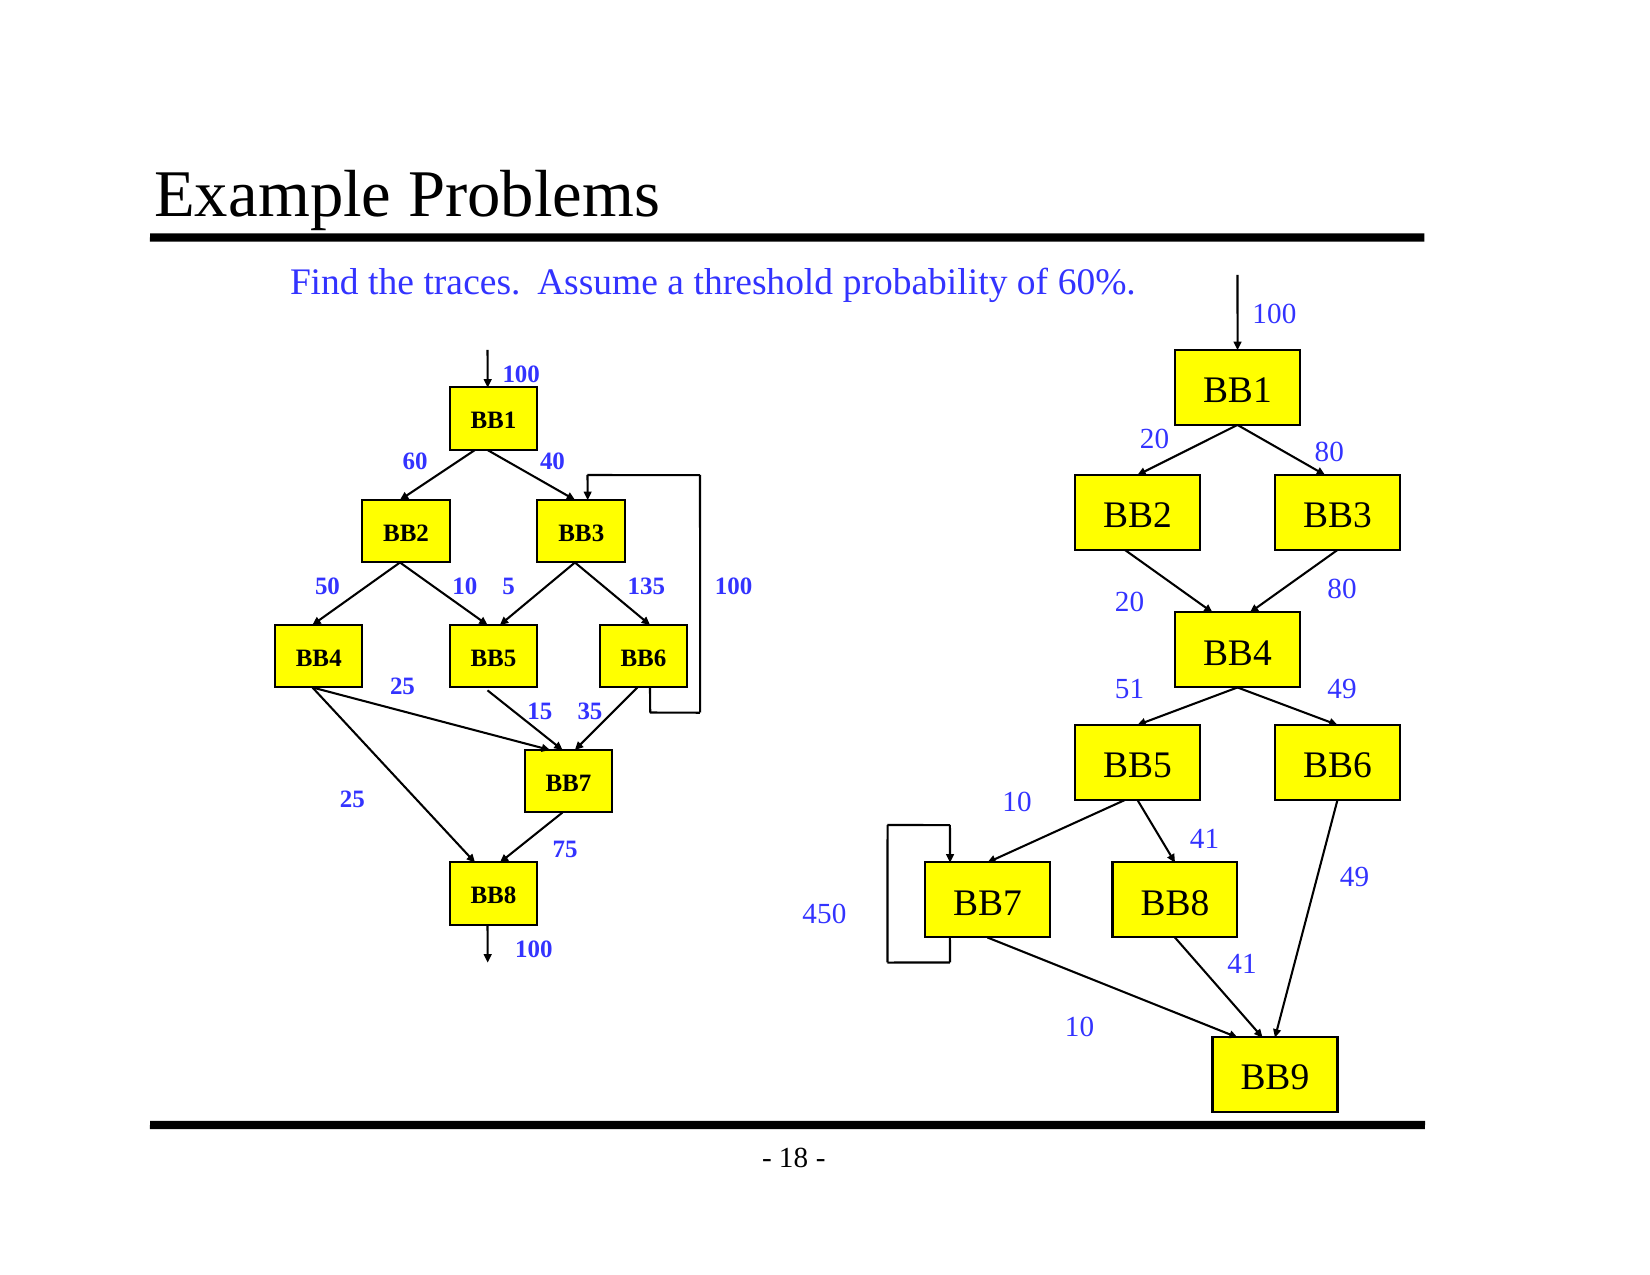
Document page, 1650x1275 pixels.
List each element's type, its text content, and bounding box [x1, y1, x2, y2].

text_box 135 [612, 562, 680, 608]
text_box 20 [1124, 411, 1185, 462]
text_box 49 [1324, 849, 1385, 900]
title Example Problems [137, 137, 1413, 239]
text_box [312, 608, 337, 625]
text_box [499, 608, 521, 625]
text_box 15 [512, 687, 568, 733]
text_box [312, 688, 475, 863]
text_box BB4 [274, 624, 363, 688]
text_box [574, 733, 593, 751]
text_box 60 [387, 437, 443, 483]
text_box BB1 [1175, 349, 1300, 425]
text_box 41 [1174, 811, 1235, 862]
text_box 100 [487, 350, 555, 395]
text_box BB3 [1275, 474, 1400, 550]
text_box 80 [1312, 561, 1372, 612]
text_box 5 [487, 562, 530, 608]
text_box BB9 [1212, 1037, 1338, 1113]
text_box BB2 [362, 499, 450, 563]
text_box [1233, 337, 1242, 350]
text_box 100 [700, 562, 768, 608]
text_box Find the traces. Assume a threshold probability of 60%. [275, 249, 1152, 310]
text_box [1273, 850, 1324, 1038]
text_box BB2 [1074, 474, 1200, 550]
text_box [399, 483, 426, 500]
text_box BB7 [924, 862, 1050, 938]
text_box 41 [1212, 936, 1272, 987]
text_box BB3 [537, 499, 625, 563]
text_box [499, 832, 537, 863]
text_box 450 [787, 886, 862, 937]
text_box 35 [568, 687, 618, 733]
text_box [1137, 687, 1237, 726]
text_box [1218, 987, 1263, 1038]
text_box 100 [500, 924, 568, 970]
text_box BB8 [1112, 862, 1238, 938]
text_box BB1 [449, 387, 538, 450]
text_box BB7 [524, 749, 613, 813]
text_box [1160, 574, 1213, 613]
text_box [1137, 462, 1164, 475]
text_box [483, 924, 492, 963]
text_box 40 [525, 437, 580, 483]
text_box [987, 799, 1126, 863]
text_box 20 [1099, 574, 1160, 625]
text_box 10 [1049, 999, 1110, 1050]
text_box 80 [1299, 424, 1360, 475]
text_box 25 [375, 662, 430, 708]
text_box [540, 733, 563, 751]
text_box BB5 [449, 624, 538, 688]
text_box [1249, 568, 1312, 613]
text_box 75 [537, 825, 593, 870]
text_box [987, 937, 1238, 1039]
text_box 25 [325, 774, 380, 820]
text_box 10 [437, 562, 487, 608]
text_box 100 [1237, 286, 1312, 337]
text_box [1237, 687, 1338, 726]
text_box [463, 608, 488, 625]
text_box 50 [300, 562, 355, 608]
text_box 10 [987, 774, 1047, 825]
text_box [1137, 799, 1175, 863]
text_box [545, 483, 575, 500]
text_box BB6 [1275, 724, 1400, 800]
text_box [583, 475, 592, 500]
text_box 49 [1312, 661, 1372, 712]
text_box BB5 [1074, 724, 1200, 800]
text_box BB8 [449, 862, 538, 925]
text_box [390, 708, 550, 752]
text_box 51 [1099, 661, 1160, 712]
text_box BB6 [599, 624, 688, 688]
text_box BB4 [1175, 612, 1300, 688]
text_box [945, 824, 955, 863]
text_box [629, 608, 650, 625]
